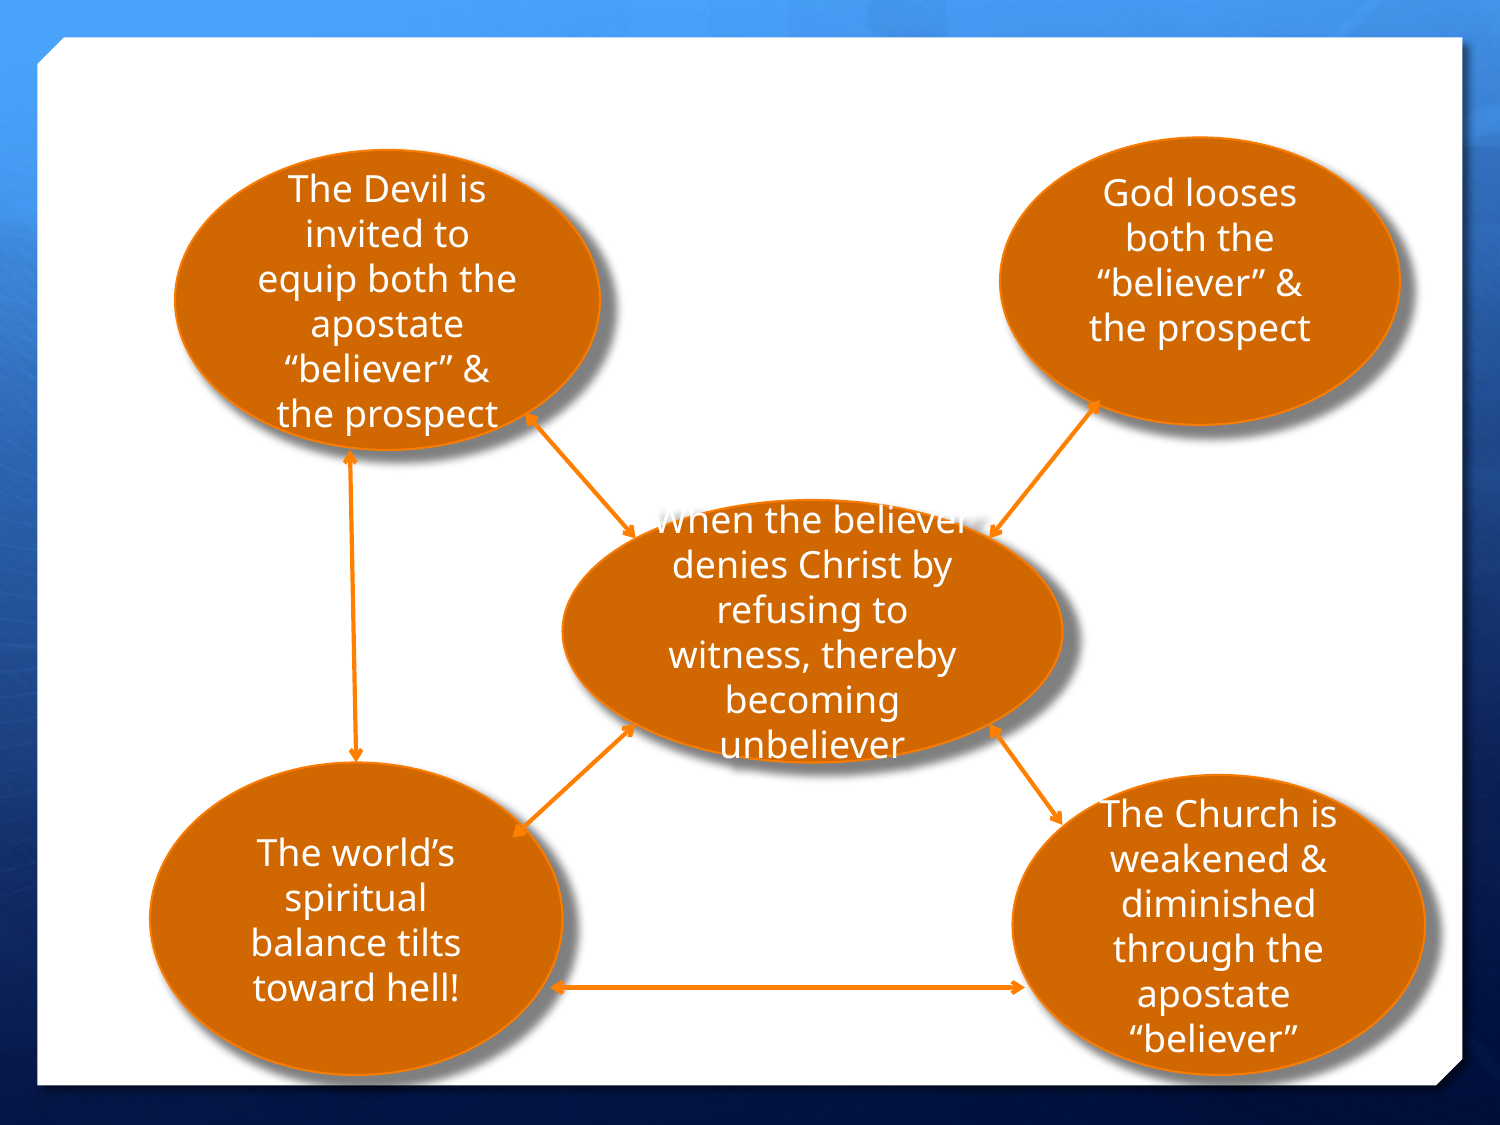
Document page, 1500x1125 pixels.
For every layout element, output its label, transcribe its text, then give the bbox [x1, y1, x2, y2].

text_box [988, 723, 1063, 826]
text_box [511, 723, 637, 838]
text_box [988, 399, 1101, 539]
picture [0, 0, 1500, 1125]
text_box When the believer denies Christ by refusing to witness, thereby becoming unbeliever [561, 498, 1064, 764]
text_box The Devil is invited to equip both the apostate “believer” & the prospect [173, 148, 602, 451]
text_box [349, 449, 357, 763]
text_box The Church is weakened & diminished through the apostate “believer” [1011, 773, 1427, 1076]
text_box The world’s spiritual balance tilts toward hell! [148, 761, 564, 1077]
text_box God looses both the “believer” & the prospect [998, 136, 1401, 426]
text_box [524, 411, 637, 539]
